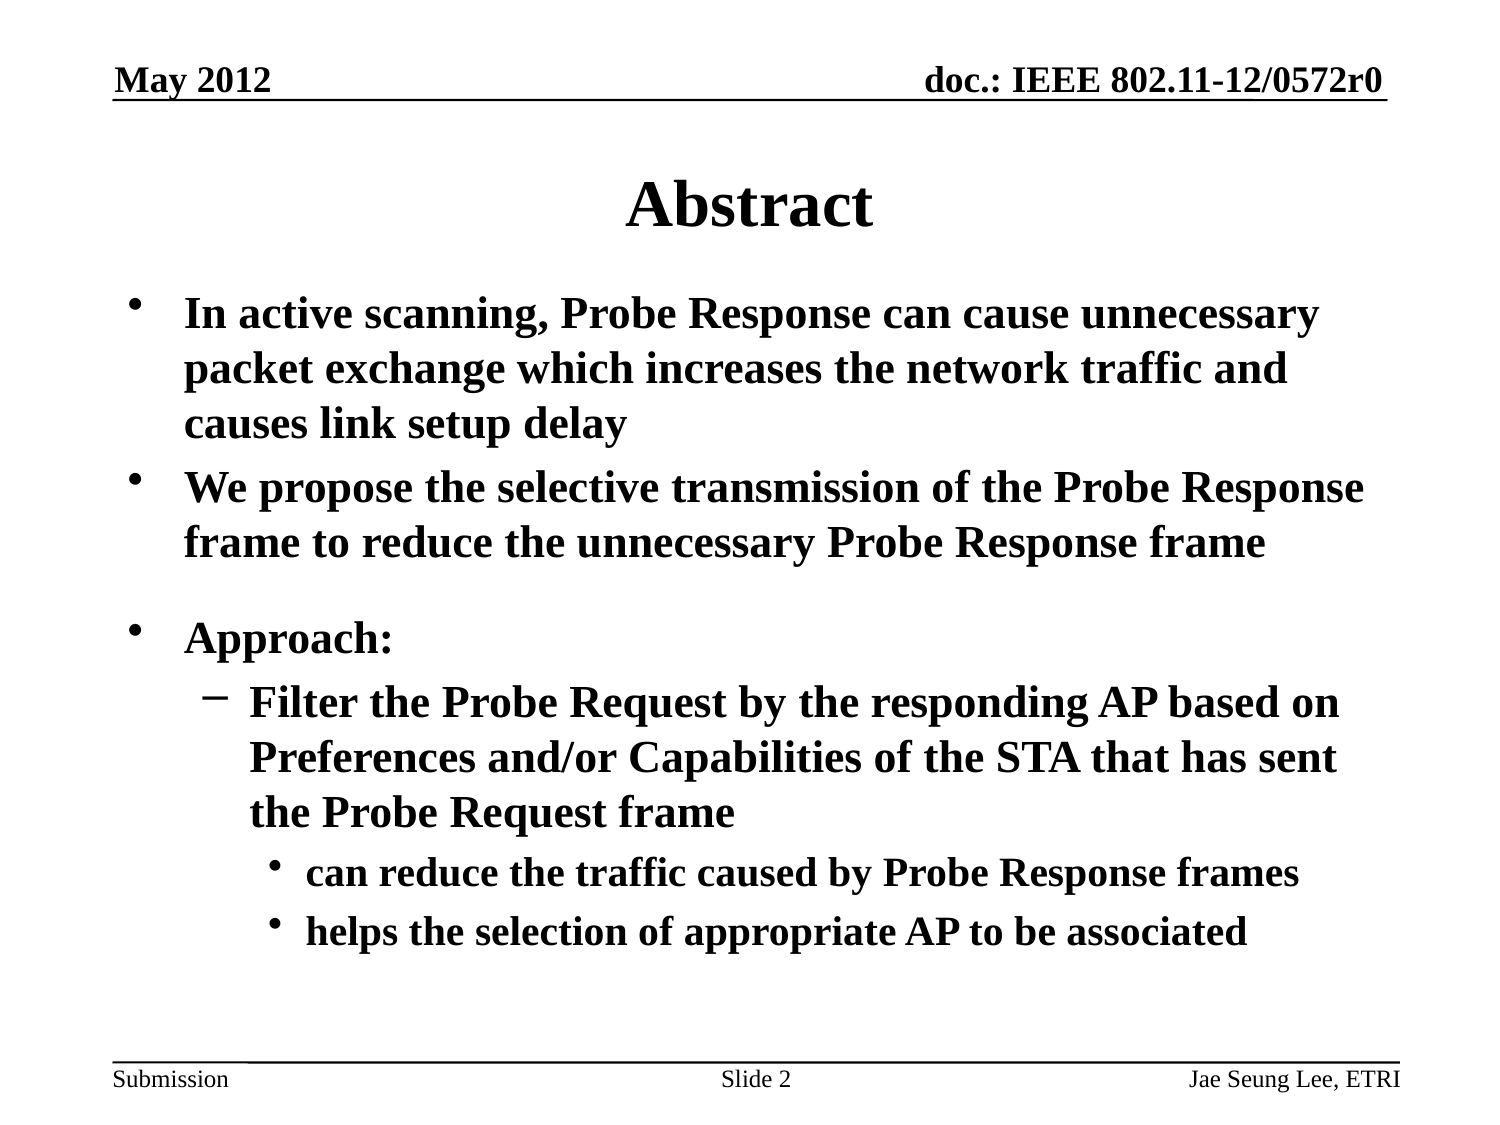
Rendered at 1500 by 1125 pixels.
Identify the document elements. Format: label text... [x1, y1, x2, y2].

slide_number Slide 2 [712, 1061, 800, 1093]
title Abstract [112, 112, 1388, 275]
text_box In active scanning, Probe Response can cause unnecessary packet exchange which increases the network traffic and causes link setup delay We propose the selective transmission of the Probe Response frame to reduce the unnecessary Probe Response frame Approach: Filter the Probe Request by the responding AP based on Preferences and/or Capabilities of the STA that has sent the Probe Request frame can reduce the traffic caused by Probe Response frames helps the selection of appropriate AP to be associated [112, 275, 1388, 475]
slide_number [114, 54, 274, 101]
text_box Jae Seung Lee, ETRI [1188, 1062, 1402, 1093]
